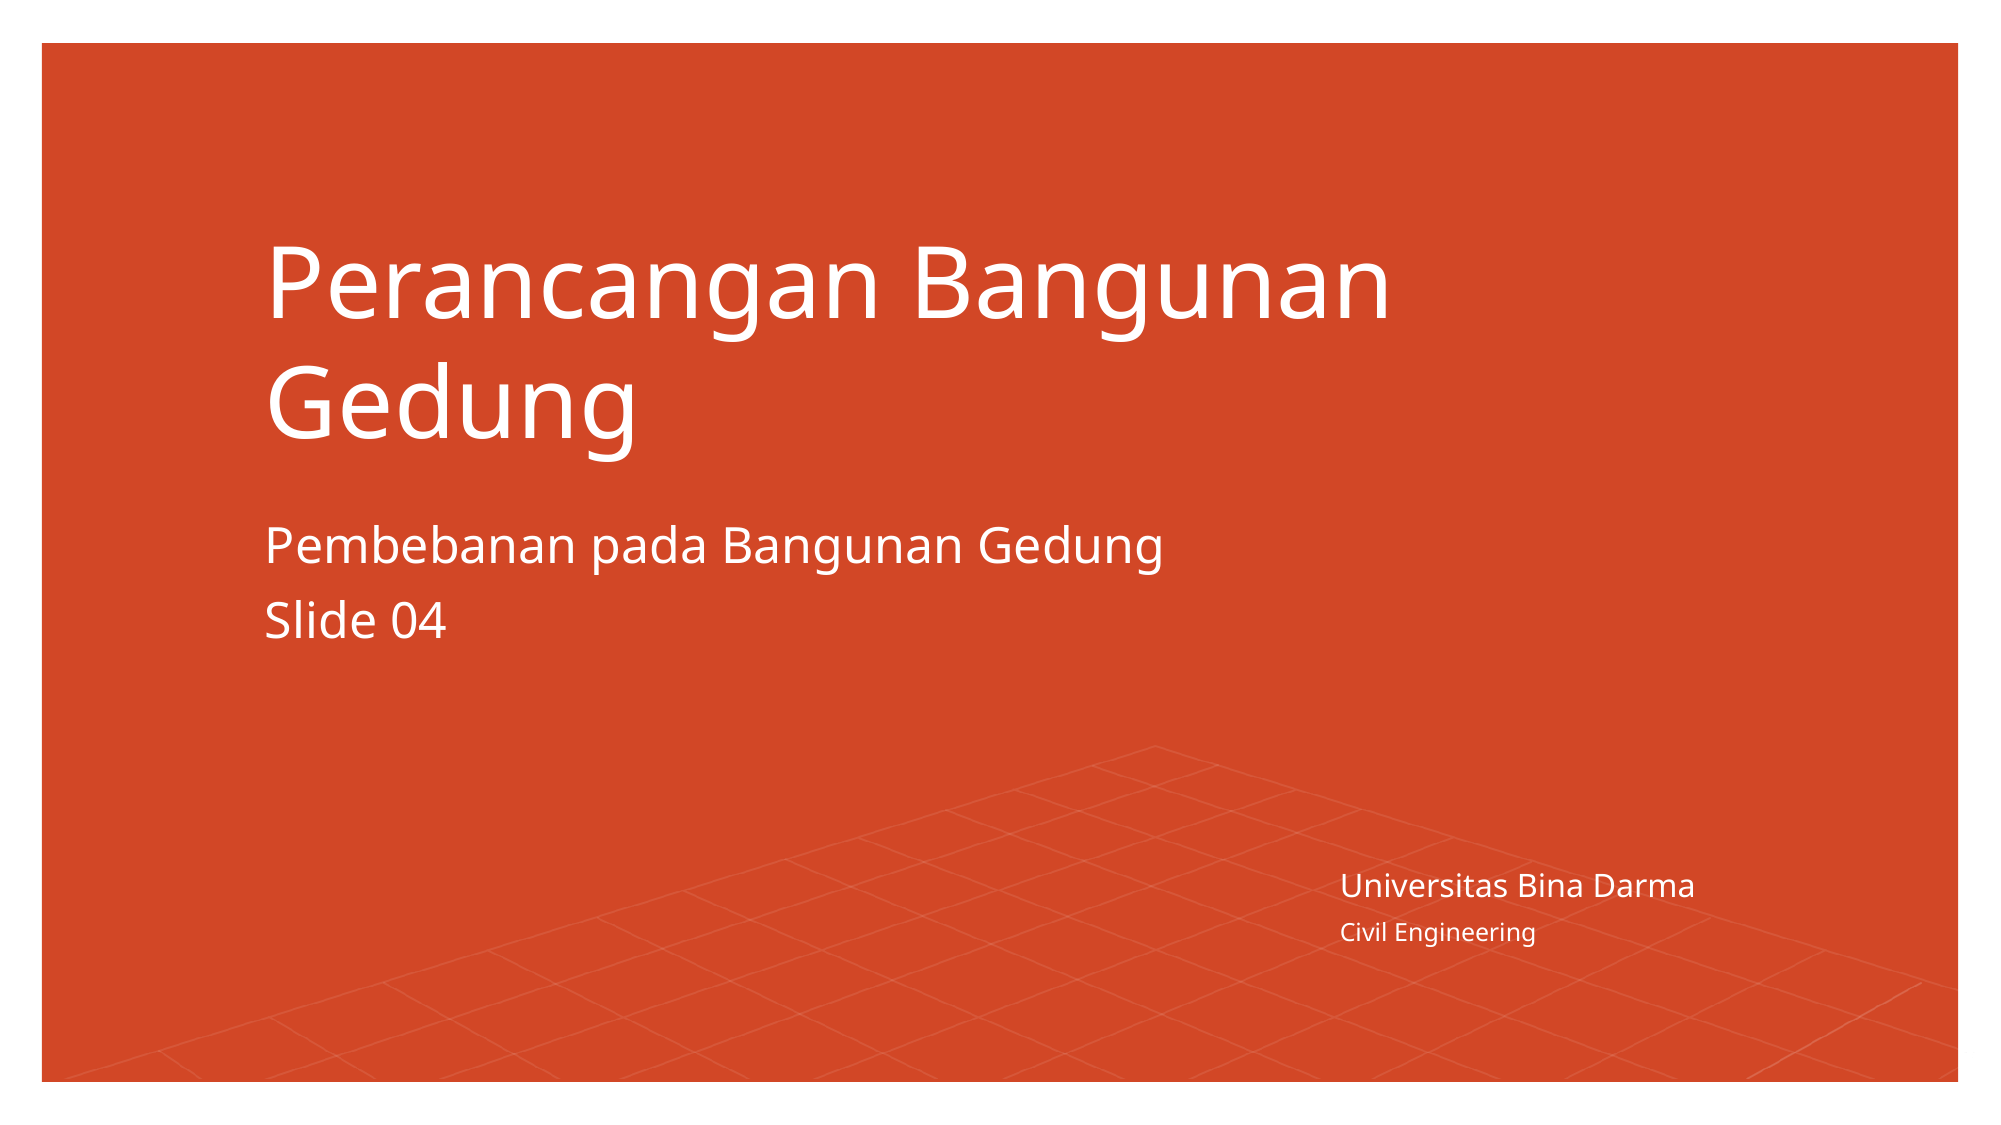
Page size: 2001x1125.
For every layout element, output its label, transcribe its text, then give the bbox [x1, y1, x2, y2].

picture [56, 745, 1979, 1079]
title Perancangan Bangunan Gedung [249, 218, 1750, 513]
subtitle Pembebanan pada Bangunan Gedung Slide 04 [249, 513, 1750, 725]
text_box Civil Engineering [1325, 906, 1942, 1074]
text_box Universitas Bina Darma [1325, 862, 1727, 906]
